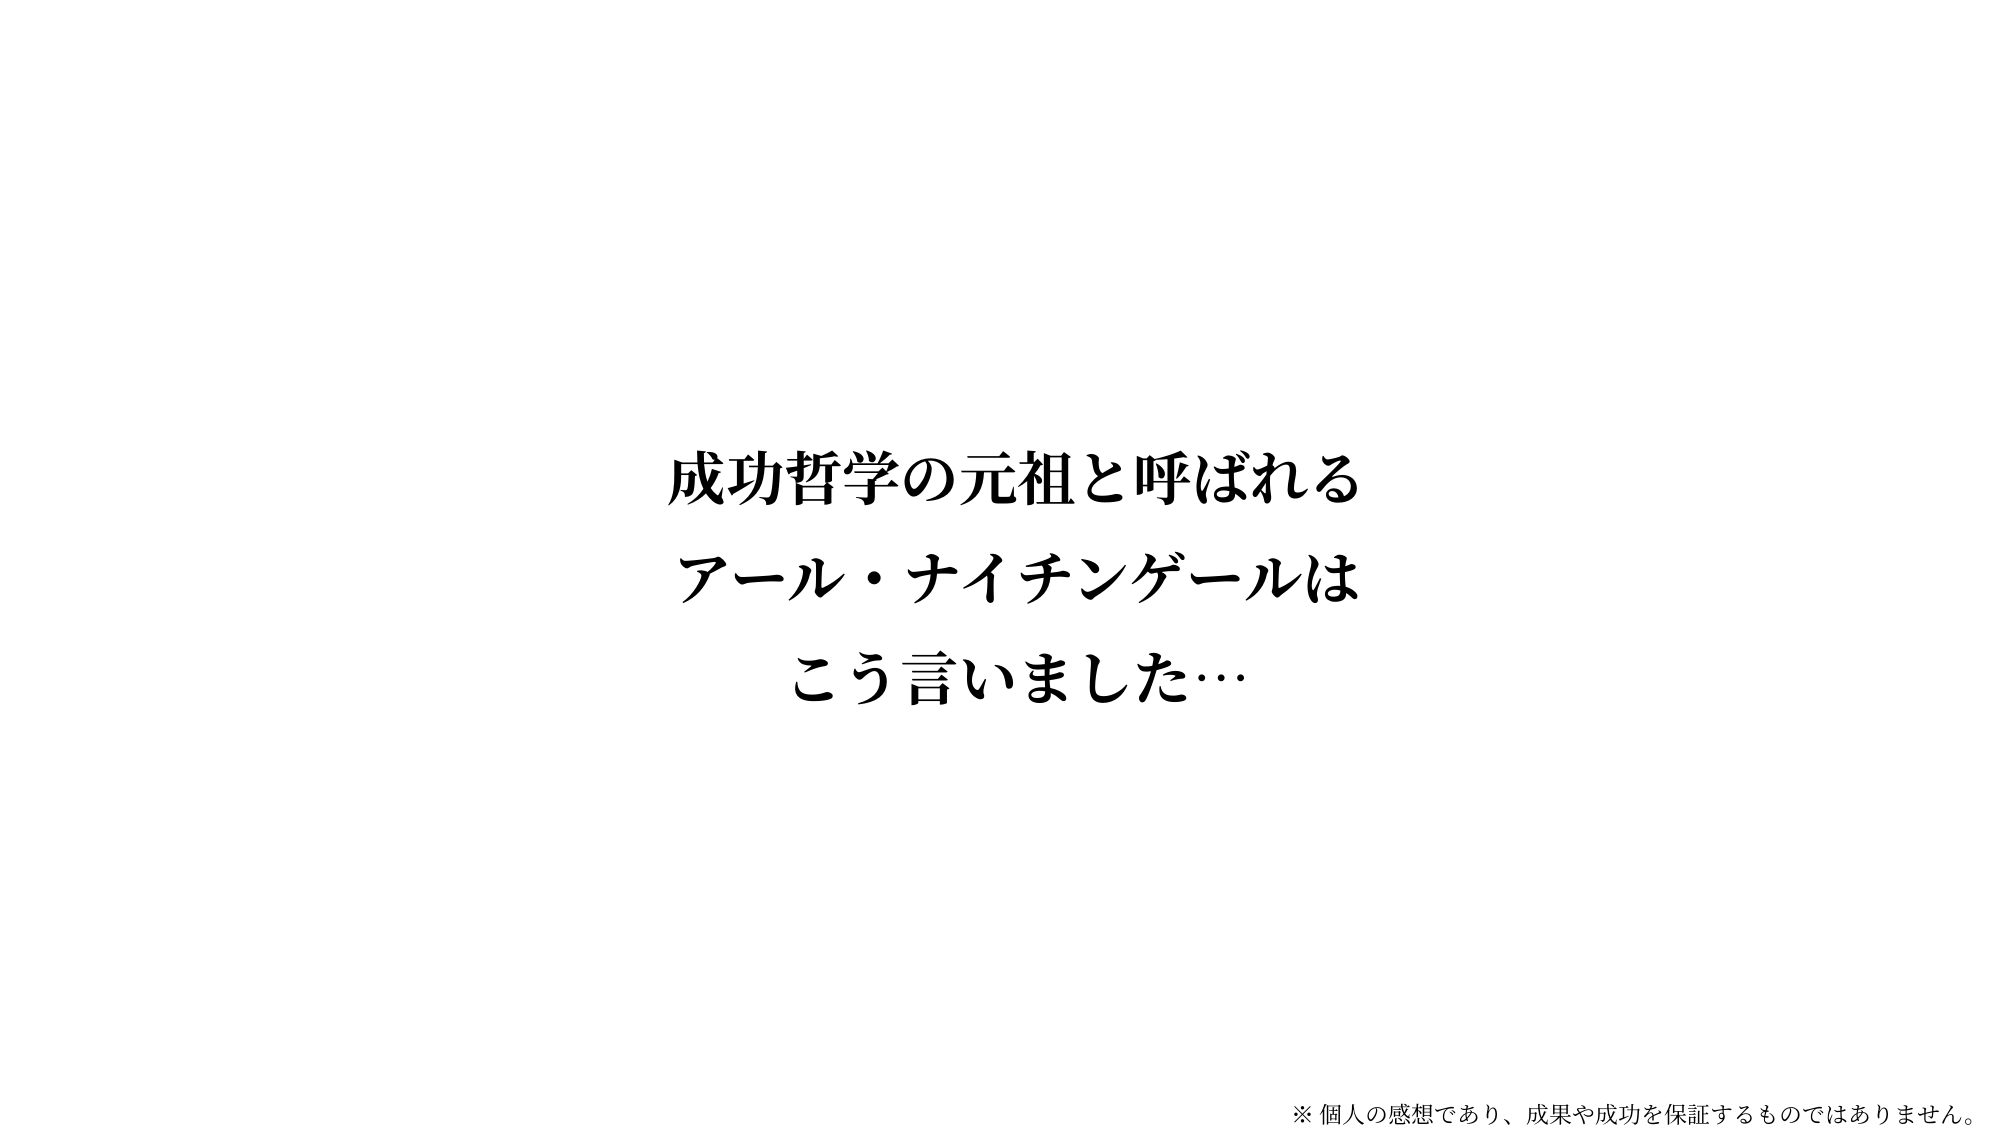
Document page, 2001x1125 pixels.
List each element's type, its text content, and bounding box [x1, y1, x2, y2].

text_box ※個人の感想であり、成果や成功を保証するものではありません。 [1199, 1020, 2000, 1125]
text_box 成功哲学の元祖と呼ばれる アール・ナイチンゲールは こう言いました… [105, 405, 1930, 720]
